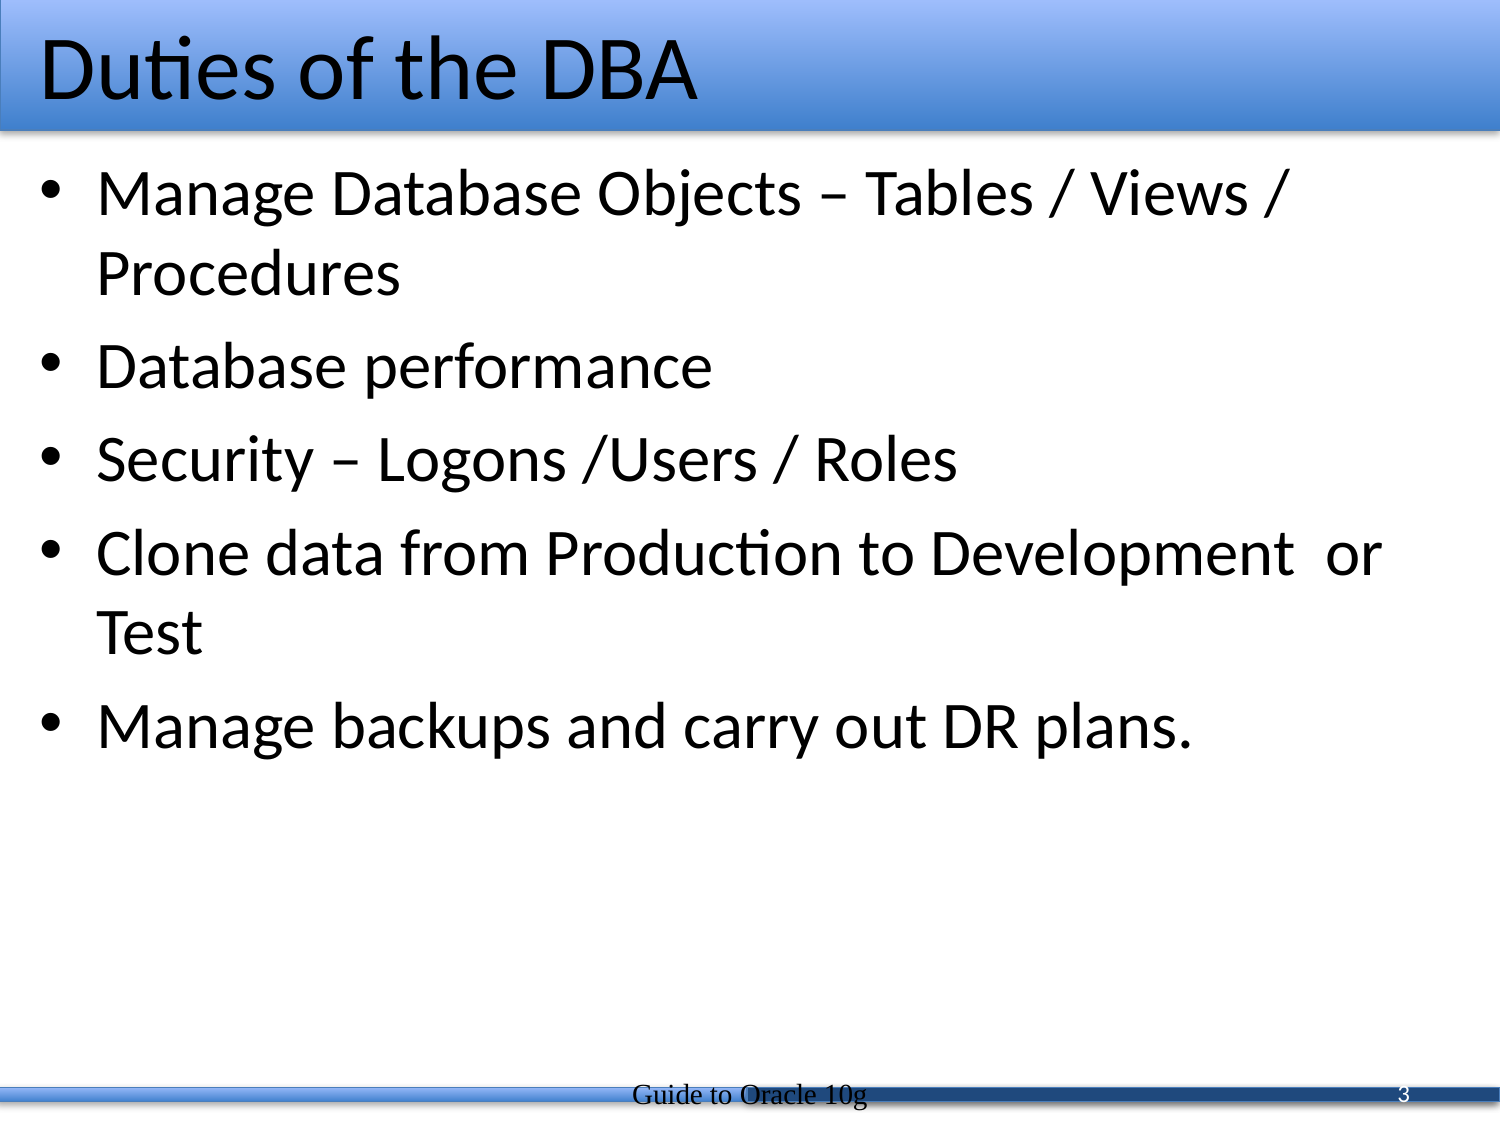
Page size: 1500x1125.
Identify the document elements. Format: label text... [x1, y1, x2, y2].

slide_number 3 [1074, 1062, 1425, 1123]
title Duties of the DBA [24, 0, 1319, 125]
footer Guide to Oracle 10g [512, 1062, 988, 1123]
list Manage Database Objects – Tables / Views / Procedures Database performance Security – Logons /Users / Roles Clone data from Production to Development or Test Manage backups and carry out DR plans. [24, 141, 1475, 1063]
